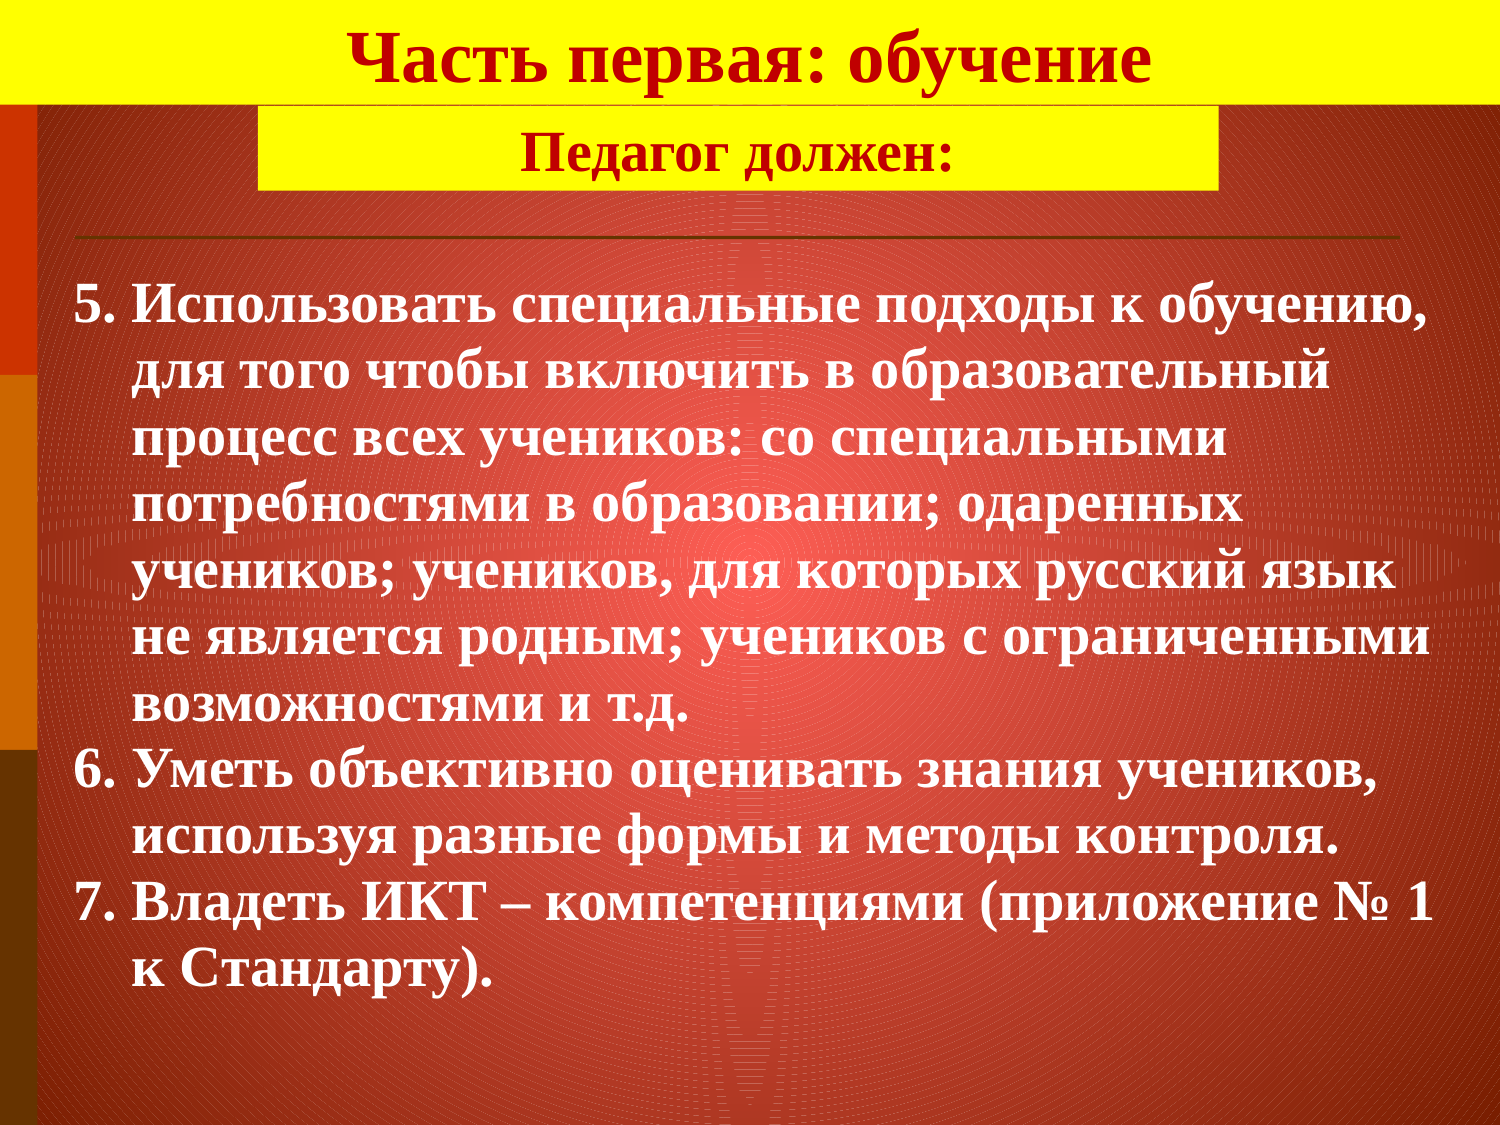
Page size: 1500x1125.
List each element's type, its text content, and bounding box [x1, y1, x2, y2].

text_box Педагог должен: [257, 105, 1219, 191]
text_box Часть первая: обучение [0, 0, 1500, 105]
text_box 5. Использовать специальные подходы к обучению, для того чтобы включить в образовательный процесс всех учеников: со специальными потребностями в образовании; одаренных учеников; учеников, для которых русский язык не является родным; учеников с ограниченными возможностями и т.д. 6. Уметь объективно оценивать знания учеников, используя разные формы и методы контроля. 7. Владеть ИКТ – компетенциями (приложение № 1 к Стандарту). [58, 261, 1471, 1008]
